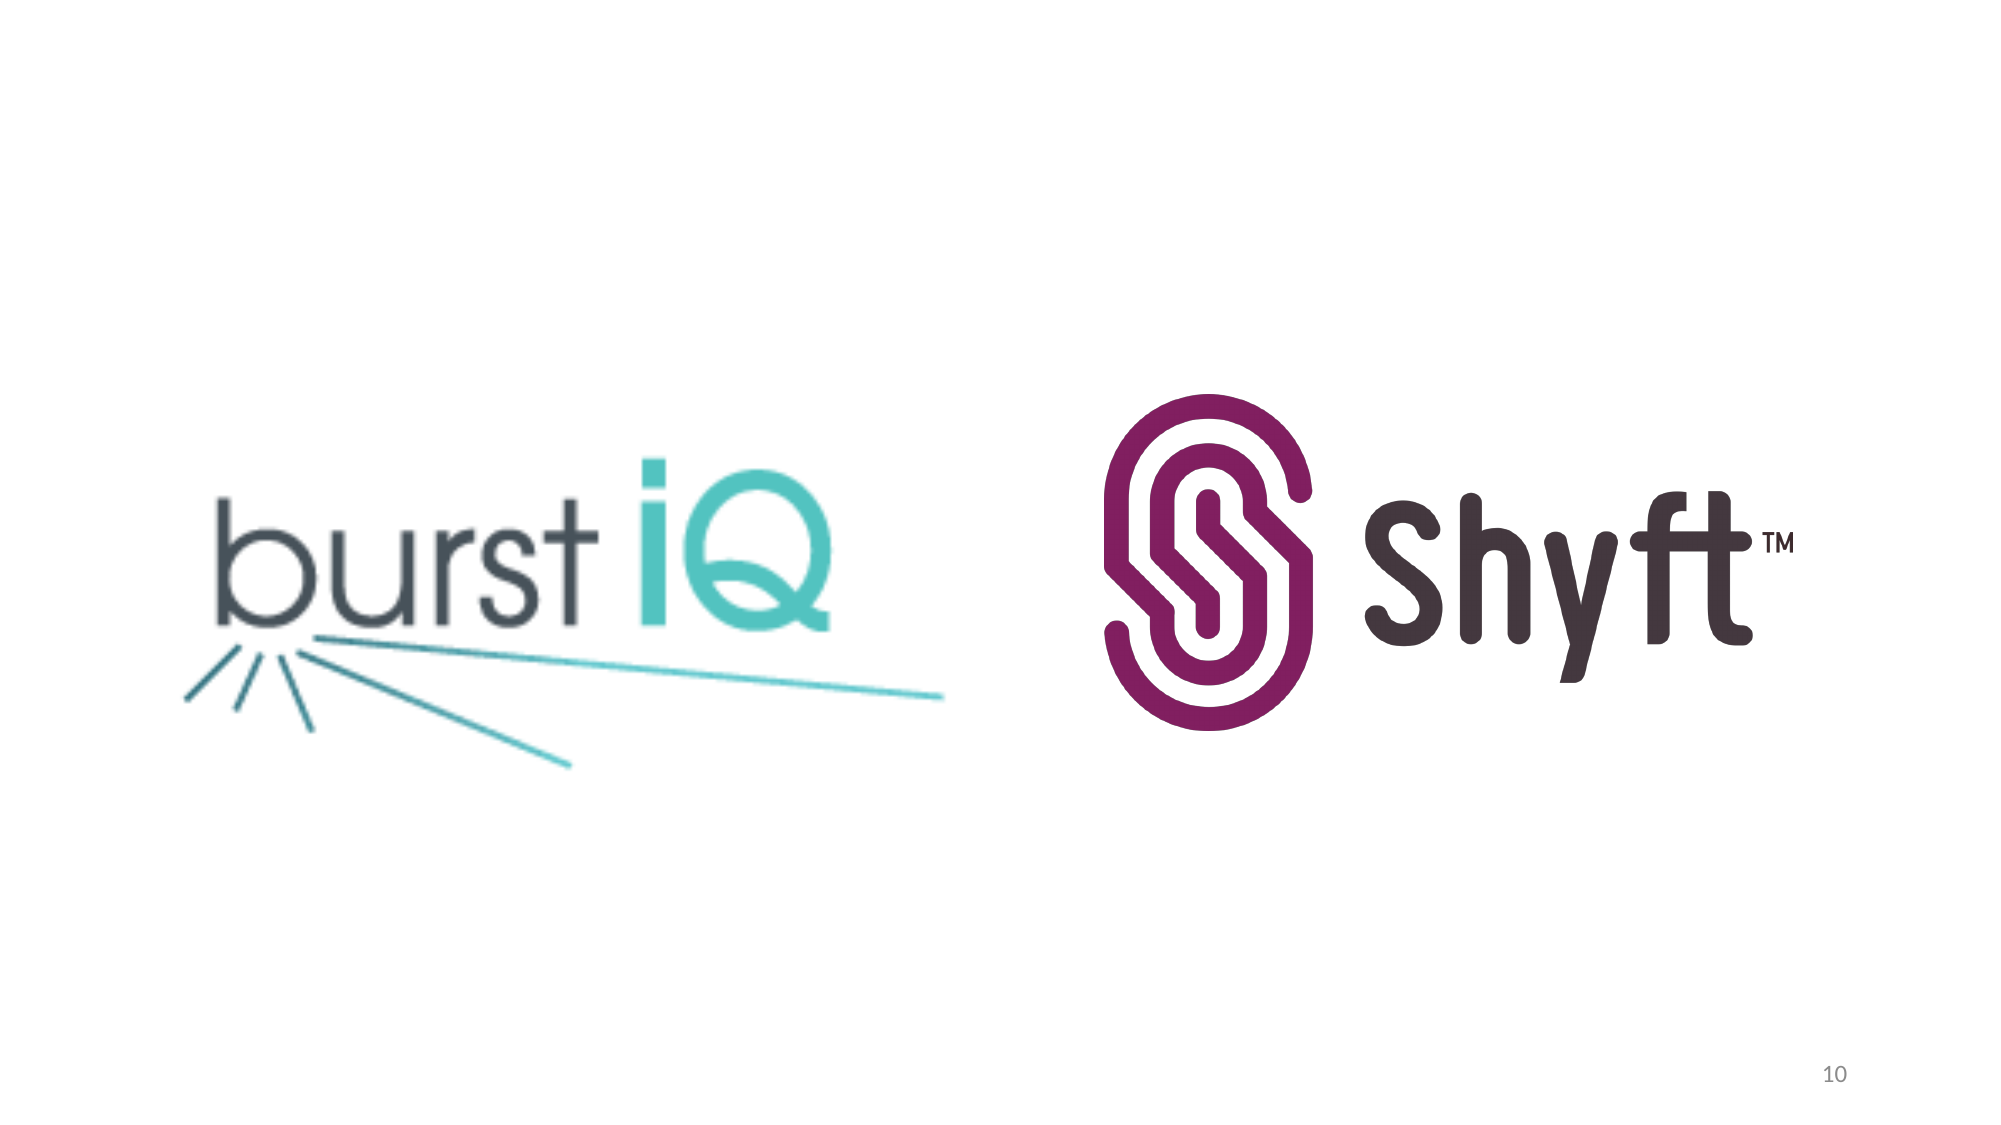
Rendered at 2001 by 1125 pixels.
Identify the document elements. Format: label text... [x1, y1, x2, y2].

picture [125, 393, 1000, 832]
slide_number 10 [1412, 1042, 1863, 1103]
picture [1104, 394, 1793, 731]
